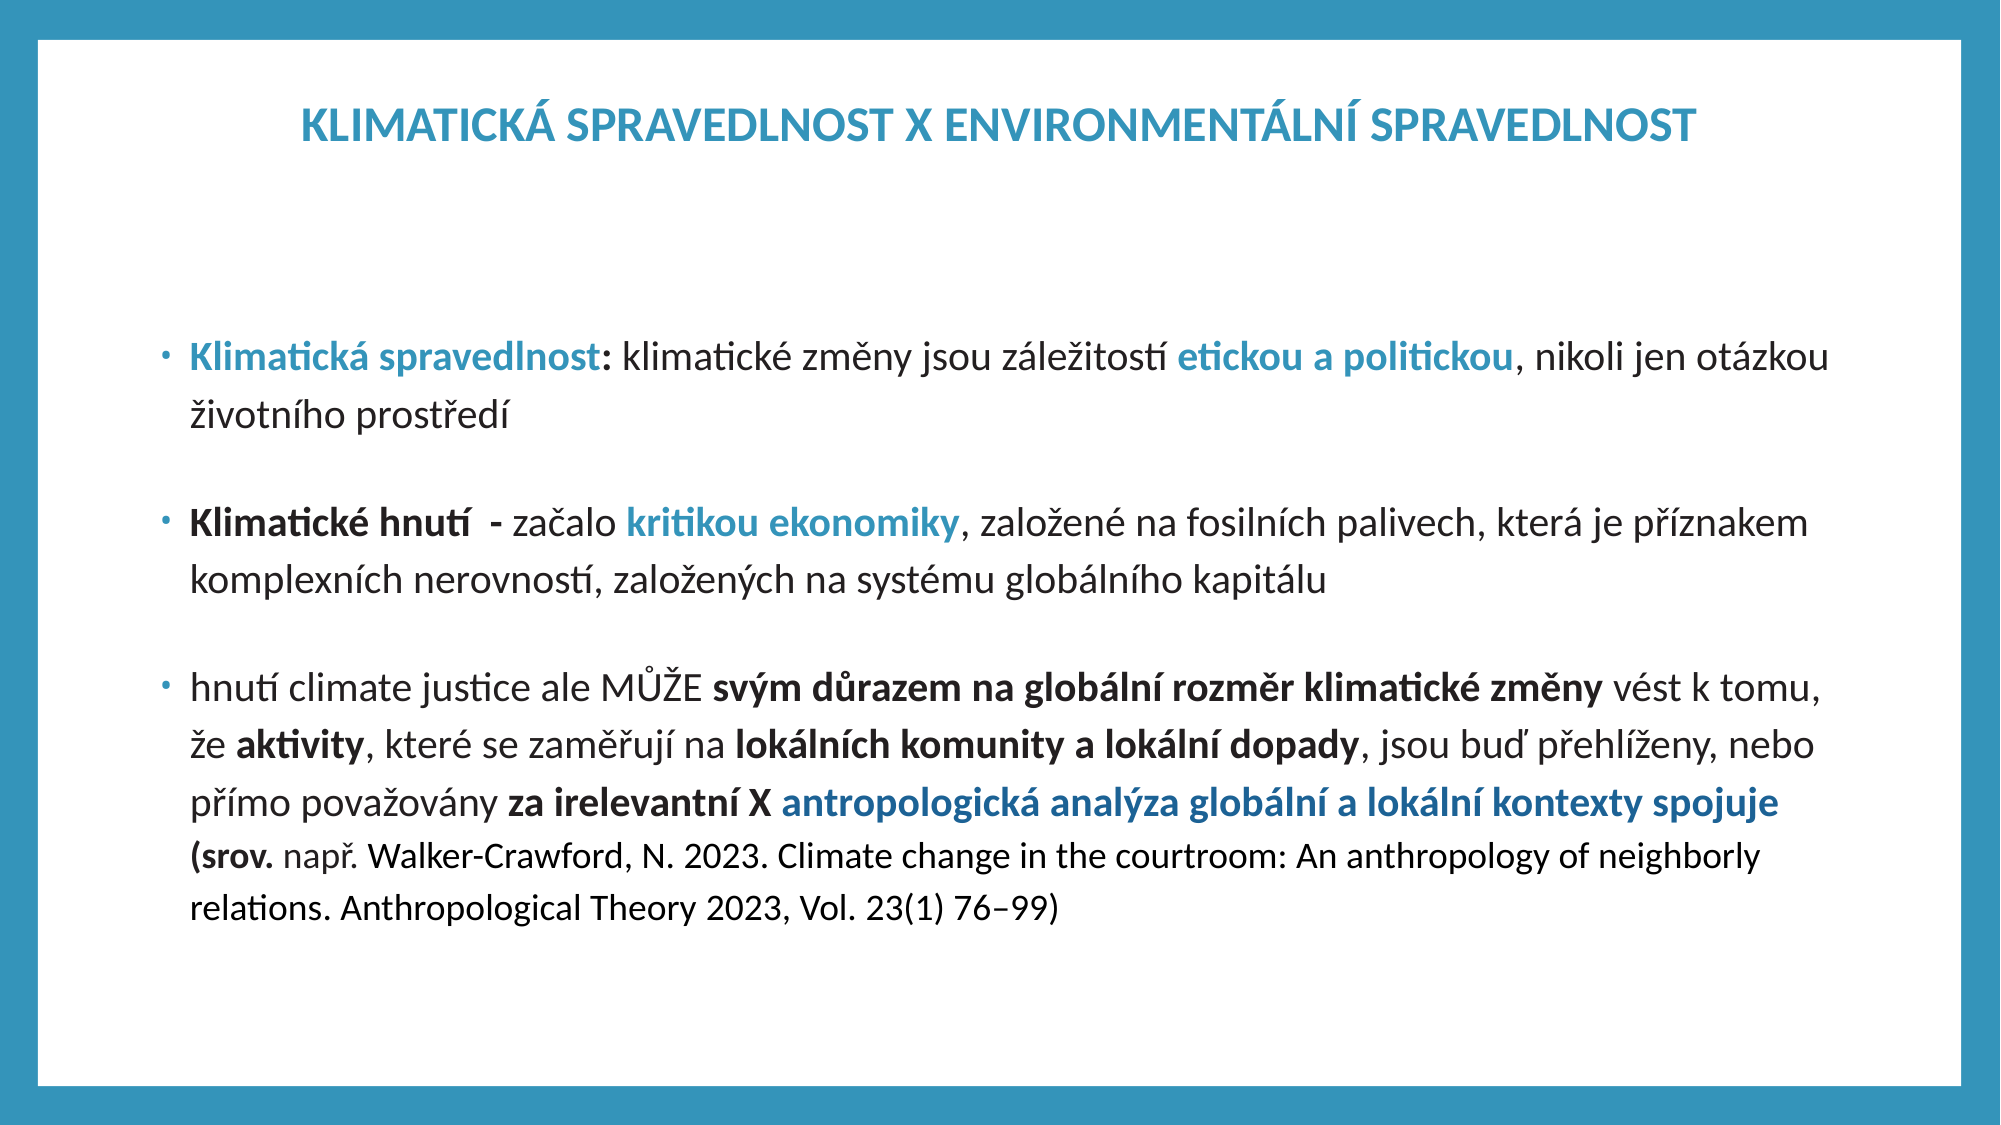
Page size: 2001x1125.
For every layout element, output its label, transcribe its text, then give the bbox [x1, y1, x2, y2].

title KLIMATICKÁ SPRAVEDLNOST X ENVIRONMENTÁLNÍ SPRAVEDLNOST [137, 59, 1863, 191]
list Klimatická spravedlnost: klimatické změny jsou záležitostí etickou a politickou, nikoli jen otázkou životního prostředí Klimatické hnutí - začalo kritikou ekonomiky, založené na fosilních palivech, která je příznakem komplexních nerovností, založených na systému globálního kapitálu hnutí climate justice ale MŮŽE svým důrazem na globální rozměr klimatické změny vést k tomu, že aktivity, které se zaměřují na lokálních komunity a lokální dopady, jsou buď přehlíženy, nebo přímo považovány za irelevantní X antropologická analýza globální a lokální kontexty spojuje (srov. např. Walker-Crawford, N. 2023. Climate change in the courtroom: An anthropology of neighborly relations. Anthropological Theory 2023, Vol. 23(1) 76–99) [137, 214, 1863, 1014]
